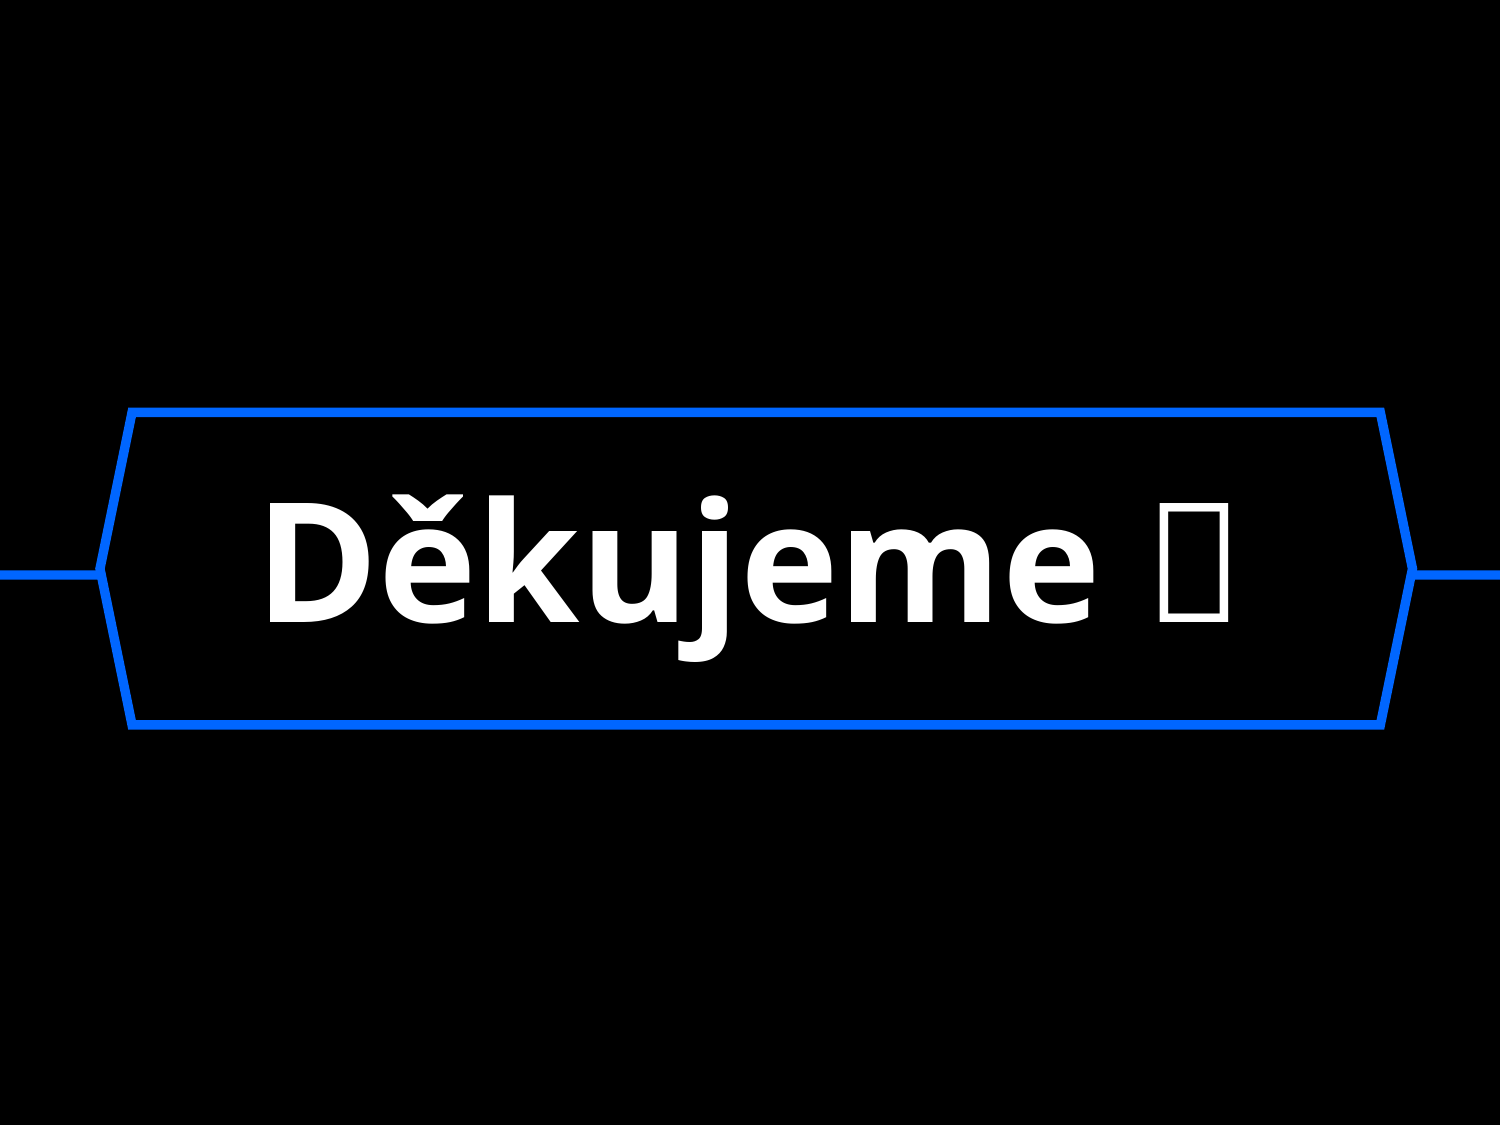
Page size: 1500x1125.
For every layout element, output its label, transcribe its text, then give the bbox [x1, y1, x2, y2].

text_box [116, 412, 1413, 725]
text_box [99, 510, 112, 628]
title Děkujeme  [112, 462, 1388, 650]
